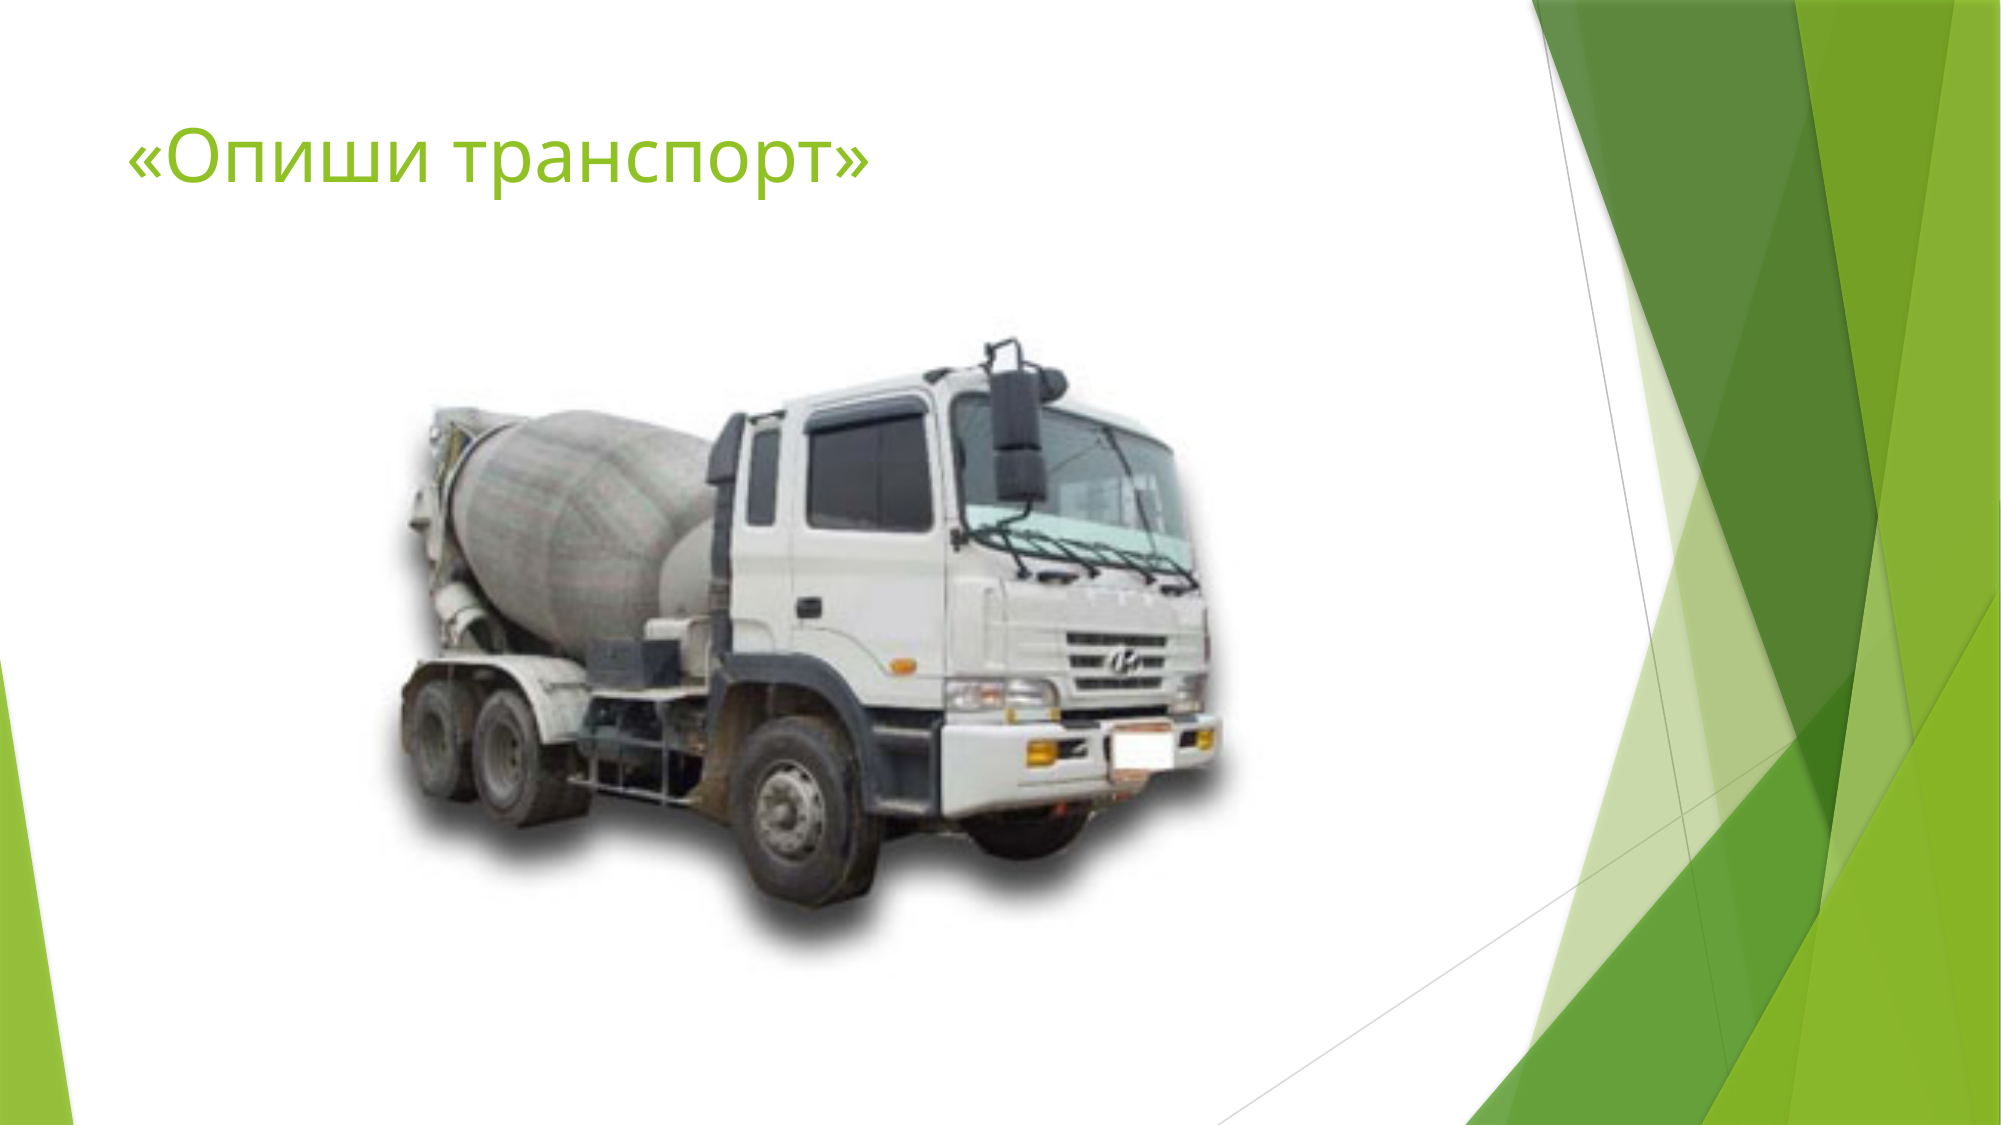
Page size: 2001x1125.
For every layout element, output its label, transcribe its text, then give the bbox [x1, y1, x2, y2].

title «Опиши транспорт» [111, 99, 1522, 317]
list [356, 316, 1276, 978]
